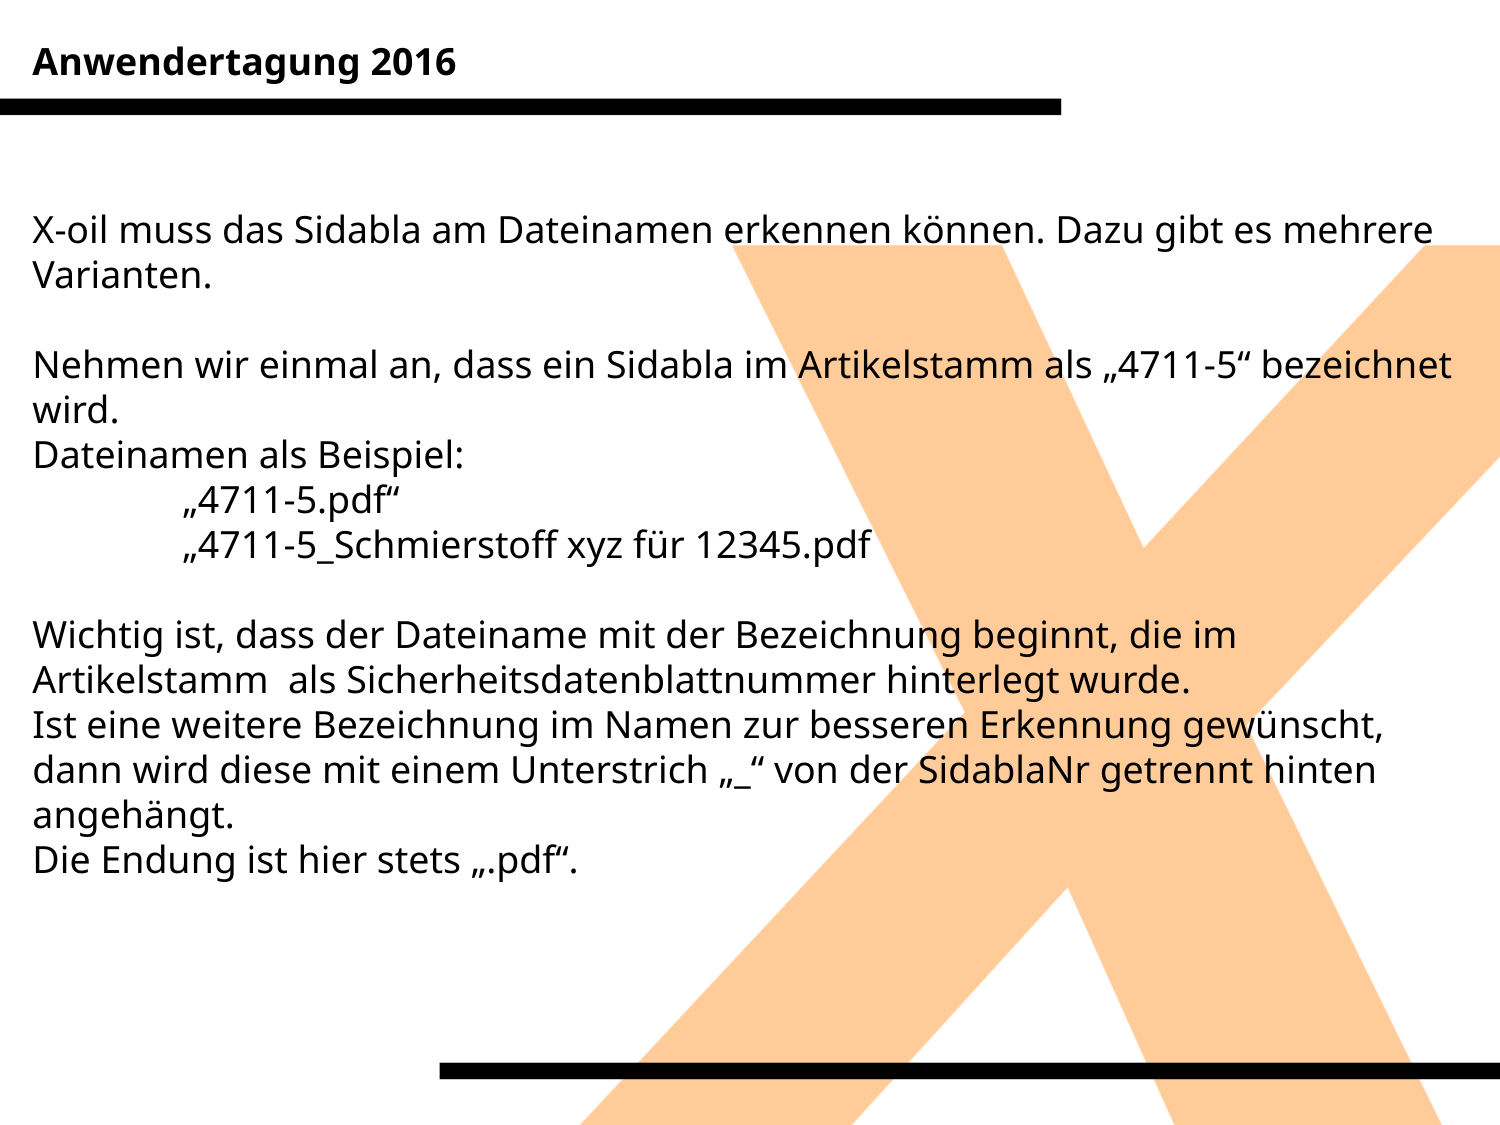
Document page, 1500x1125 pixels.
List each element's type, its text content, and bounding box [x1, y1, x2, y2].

text_box X-oil muss das Sidabla am Dateinamen erkennen können. Dazu gibt es mehrere Varianten. Nehmen wir einmal an, dass ein Sidabla im Artikelstamm als „4711-5“ bezeichnet wird. Dateinamen als Beispiel: „4711-5.pdf“ „4711-5_Schmierstoff xyz für 12345.pdf Wichtig ist, dass der Dateiname mit der Bezeichnung beginnt, die im Artikelstamm als Sicherheitsdatenblattnummer hinterlegt wurde. Ist eine weitere Bezeichnung im Namen zur besseren Erkennung gewünscht, dann wird diese mit einem Unterstrich „_“ von der SidablaNr getrennt hinten angehängt. Die Endung ist hier stets „.pdf“. [17, 199, 1471, 889]
picture [0, 0, 1500, 1125]
text_box Anwendertagung 2016 [17, 30, 1483, 136]
